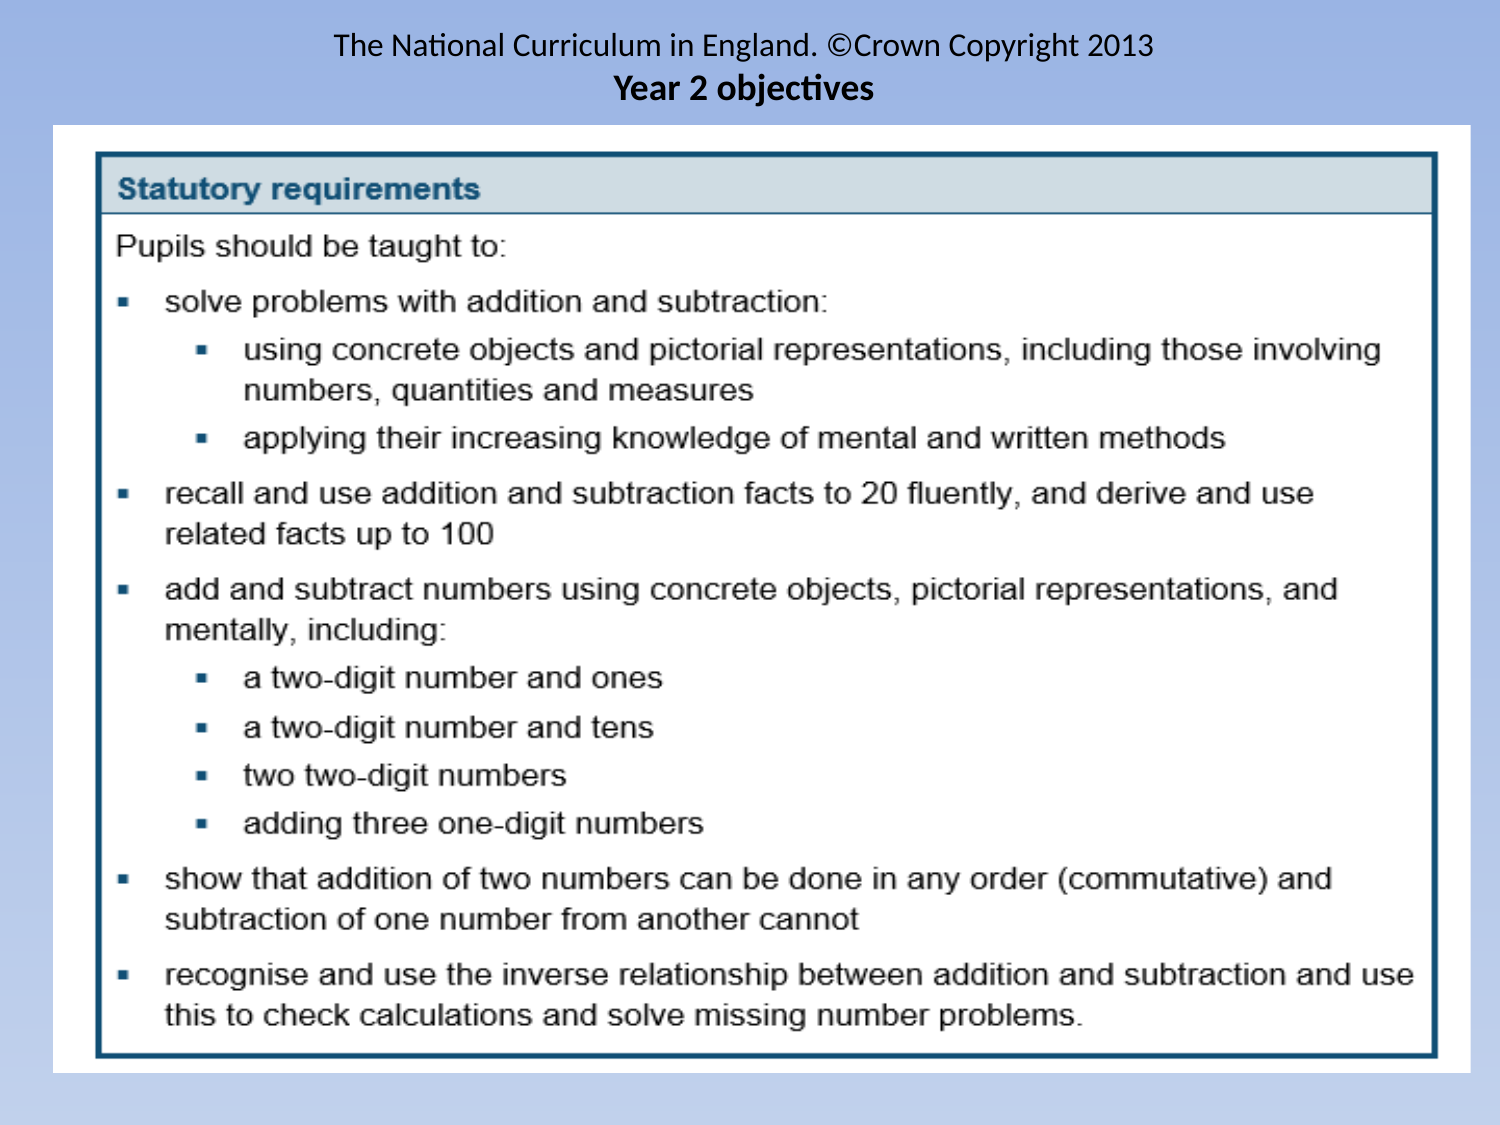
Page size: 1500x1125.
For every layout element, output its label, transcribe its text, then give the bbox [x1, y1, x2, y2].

title The National Curriculum in England. ©Crown Copyright 2013 Year 2 objectives [69, 45, 1420, 124]
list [52, 125, 1471, 1073]
